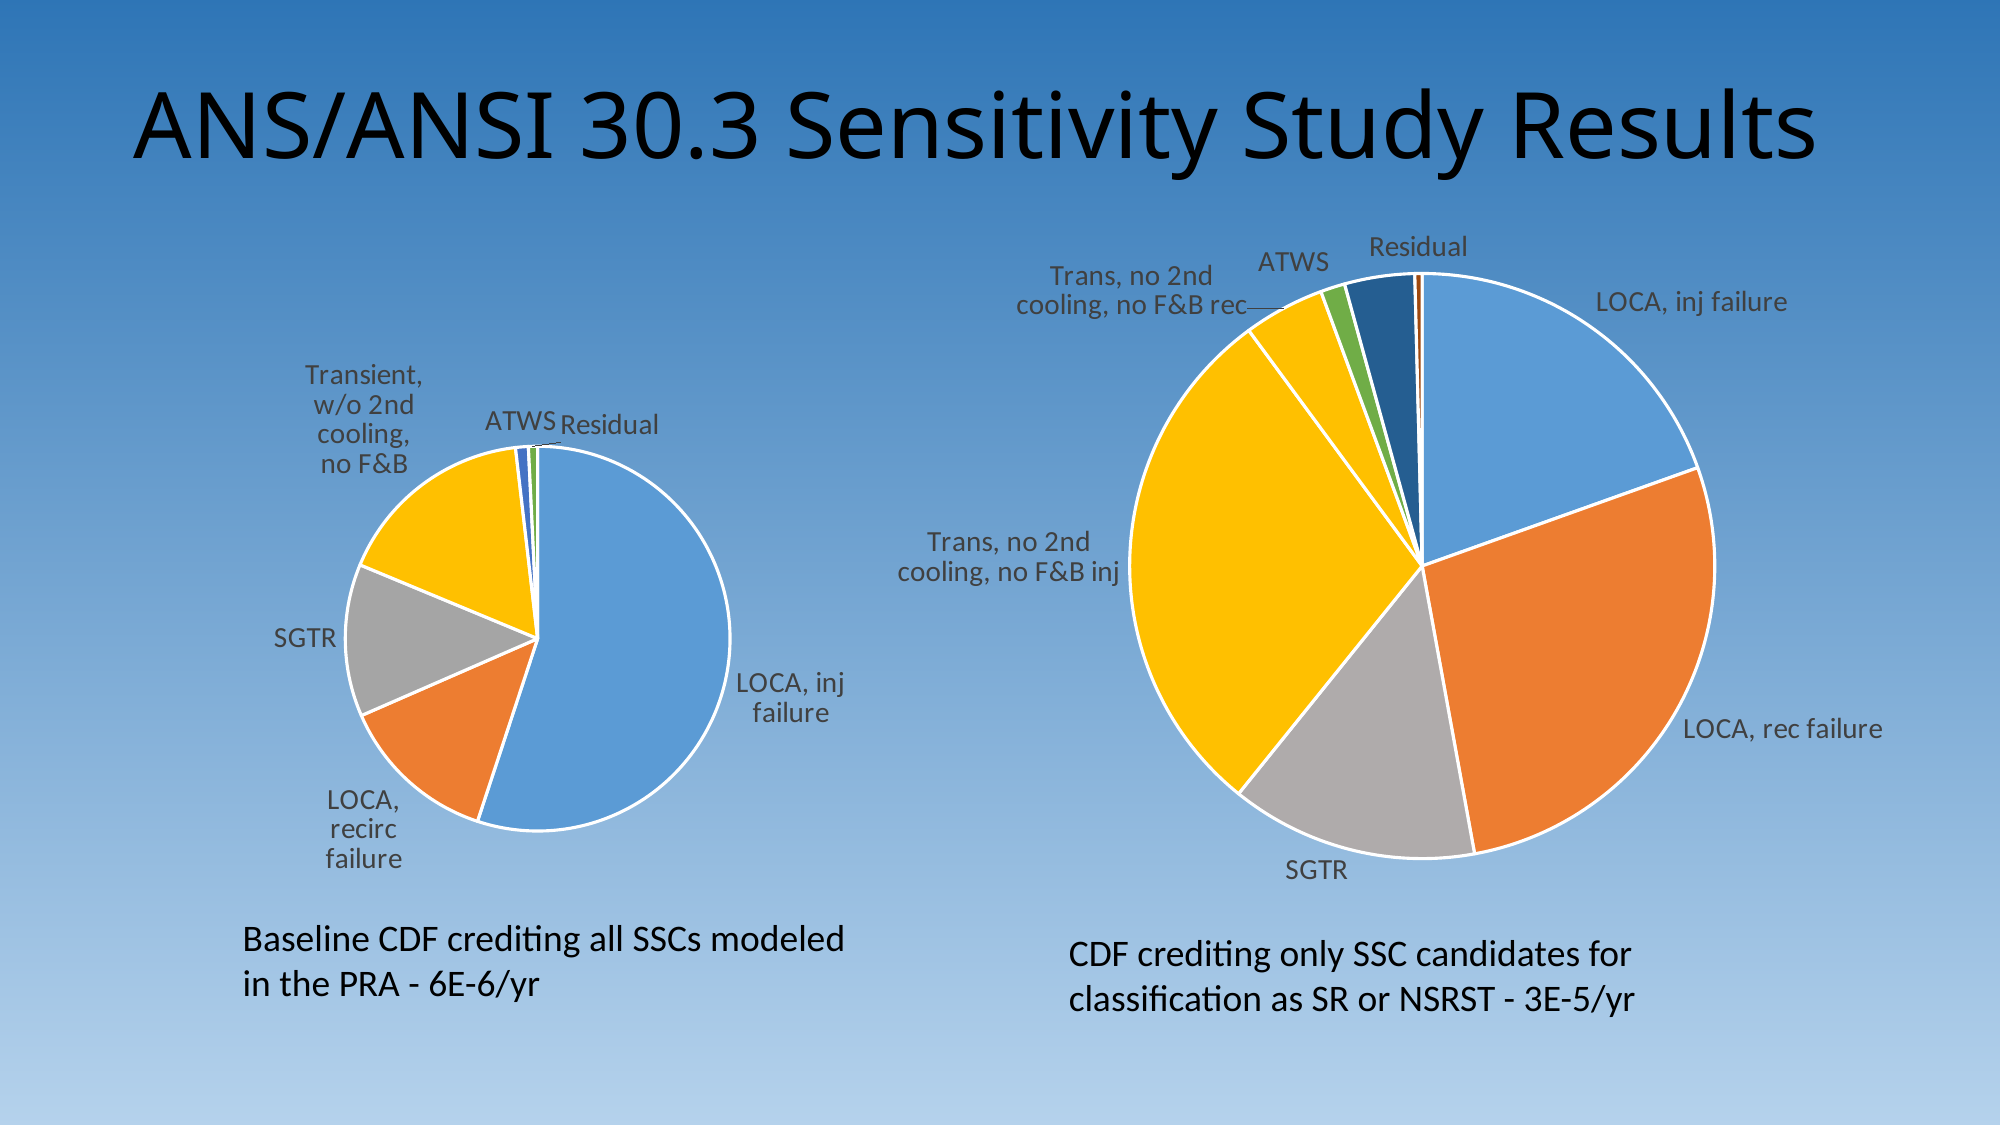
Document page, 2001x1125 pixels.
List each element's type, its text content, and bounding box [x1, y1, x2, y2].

title ANS/ANSI 30.3 Sensitivity Study Results [118, 20, 1844, 238]
text_box Baseline CDF crediting all SSCs modeled in the PRA - 6E-6/yr [228, 906, 870, 1011]
chart [177, 210, 1954, 907]
text_box CDF crediting only SSC candidates for classification as SR or NSRST - 3E-5/yr [1054, 922, 1696, 1027]
